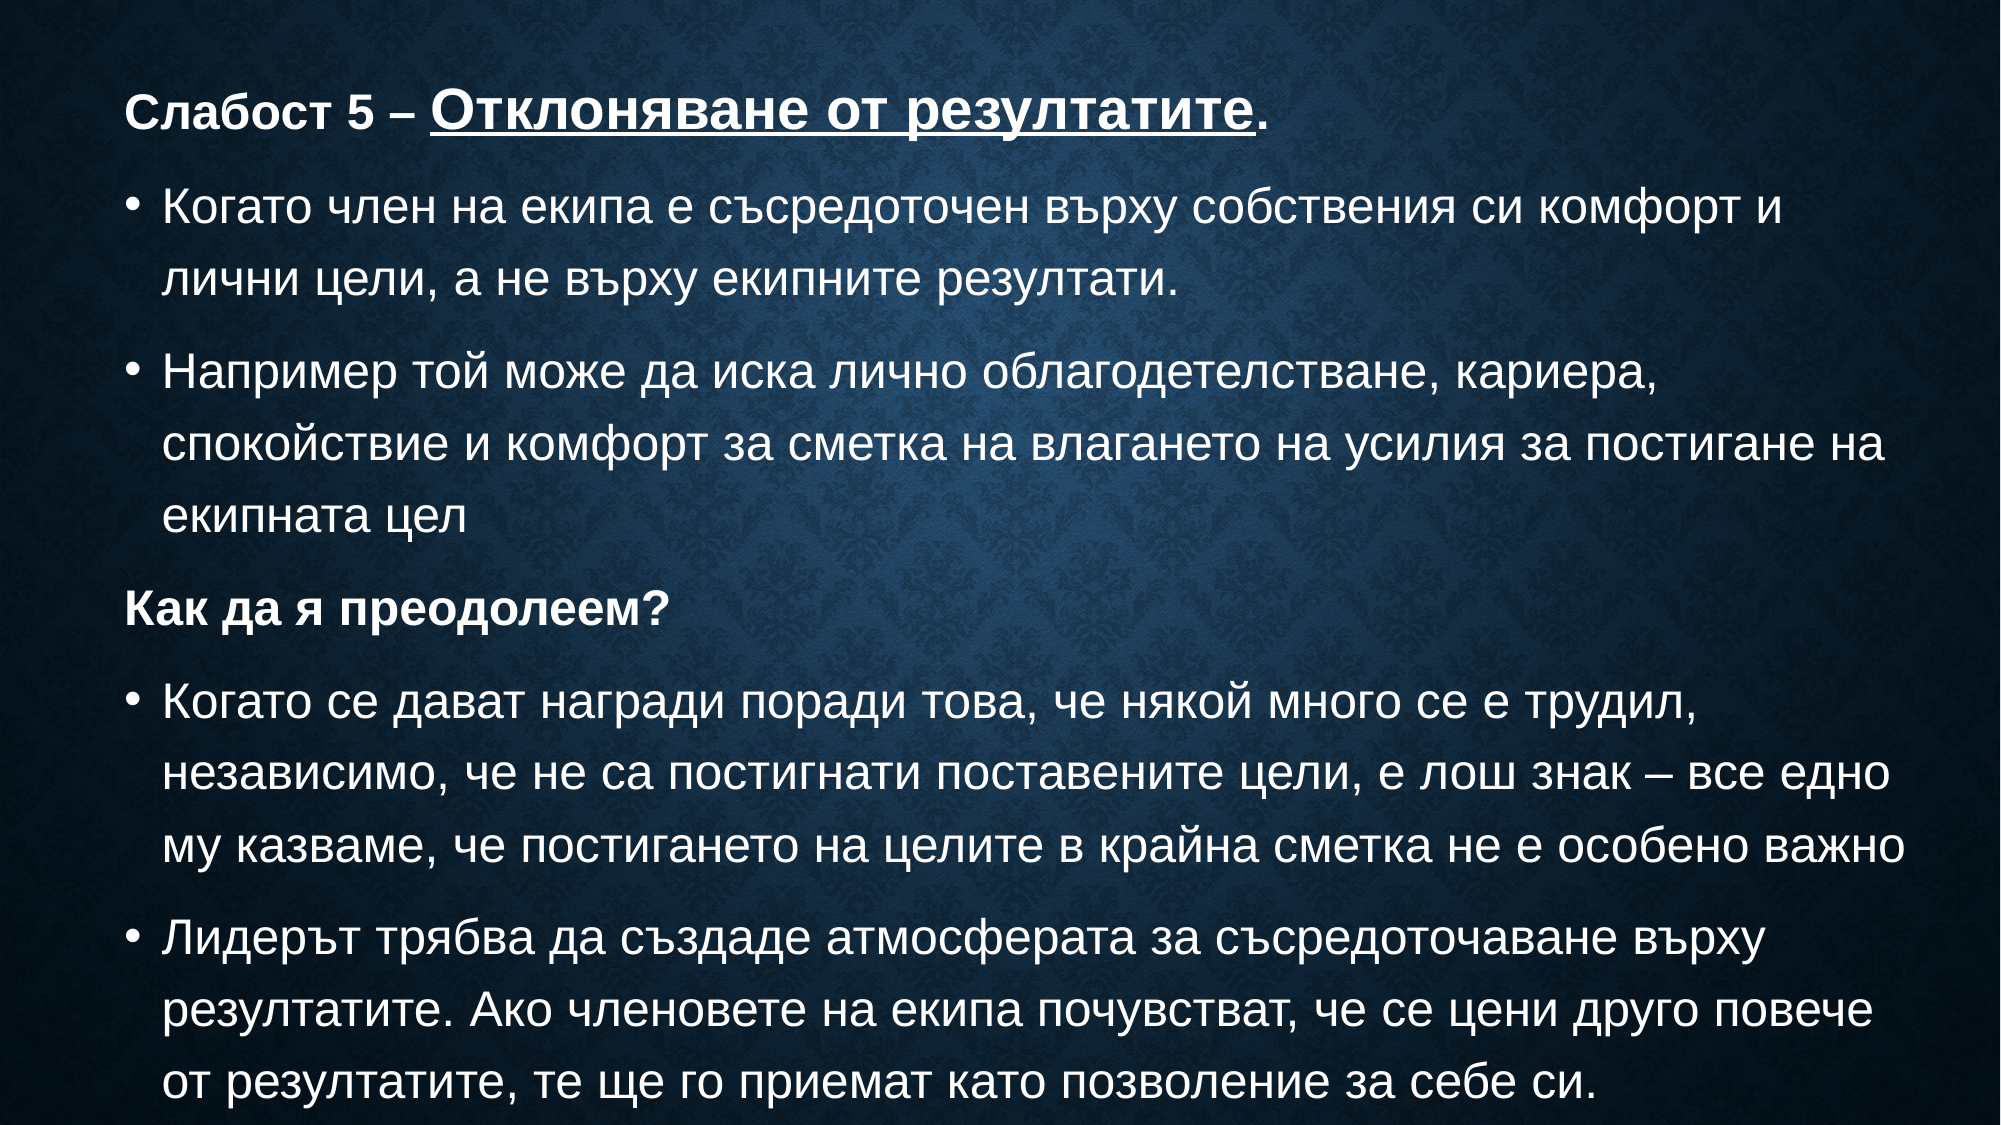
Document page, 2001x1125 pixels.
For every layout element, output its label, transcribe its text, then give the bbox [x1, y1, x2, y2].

list Слабост 5 – Отклоняване от резултатите. Когато член на екипа е съсредоточен върху собствения си комфорт и лични цели, а не върху екипните резултати. Например той може да иска лично облагодетелстване, кариера, спокойствие и комфорт за сметка на влагането на усилия за постигане на екипната цел Как да я преодолеем? Когато се дават награди поради това, че някой много се е трудил, независимо, че не са постигнати поставените цели, е лош знак – все едно му казваме, че постигането на целите в крайна сметка не е особено важно Лидерът трябва да създаде атмосферата за съсредоточаване върху резултатите. Ако членовете на екипа почувстват, че се цени друго повече от резултатите, те ще го приемат като позволение за себе си. [109, 49, 1934, 930]
